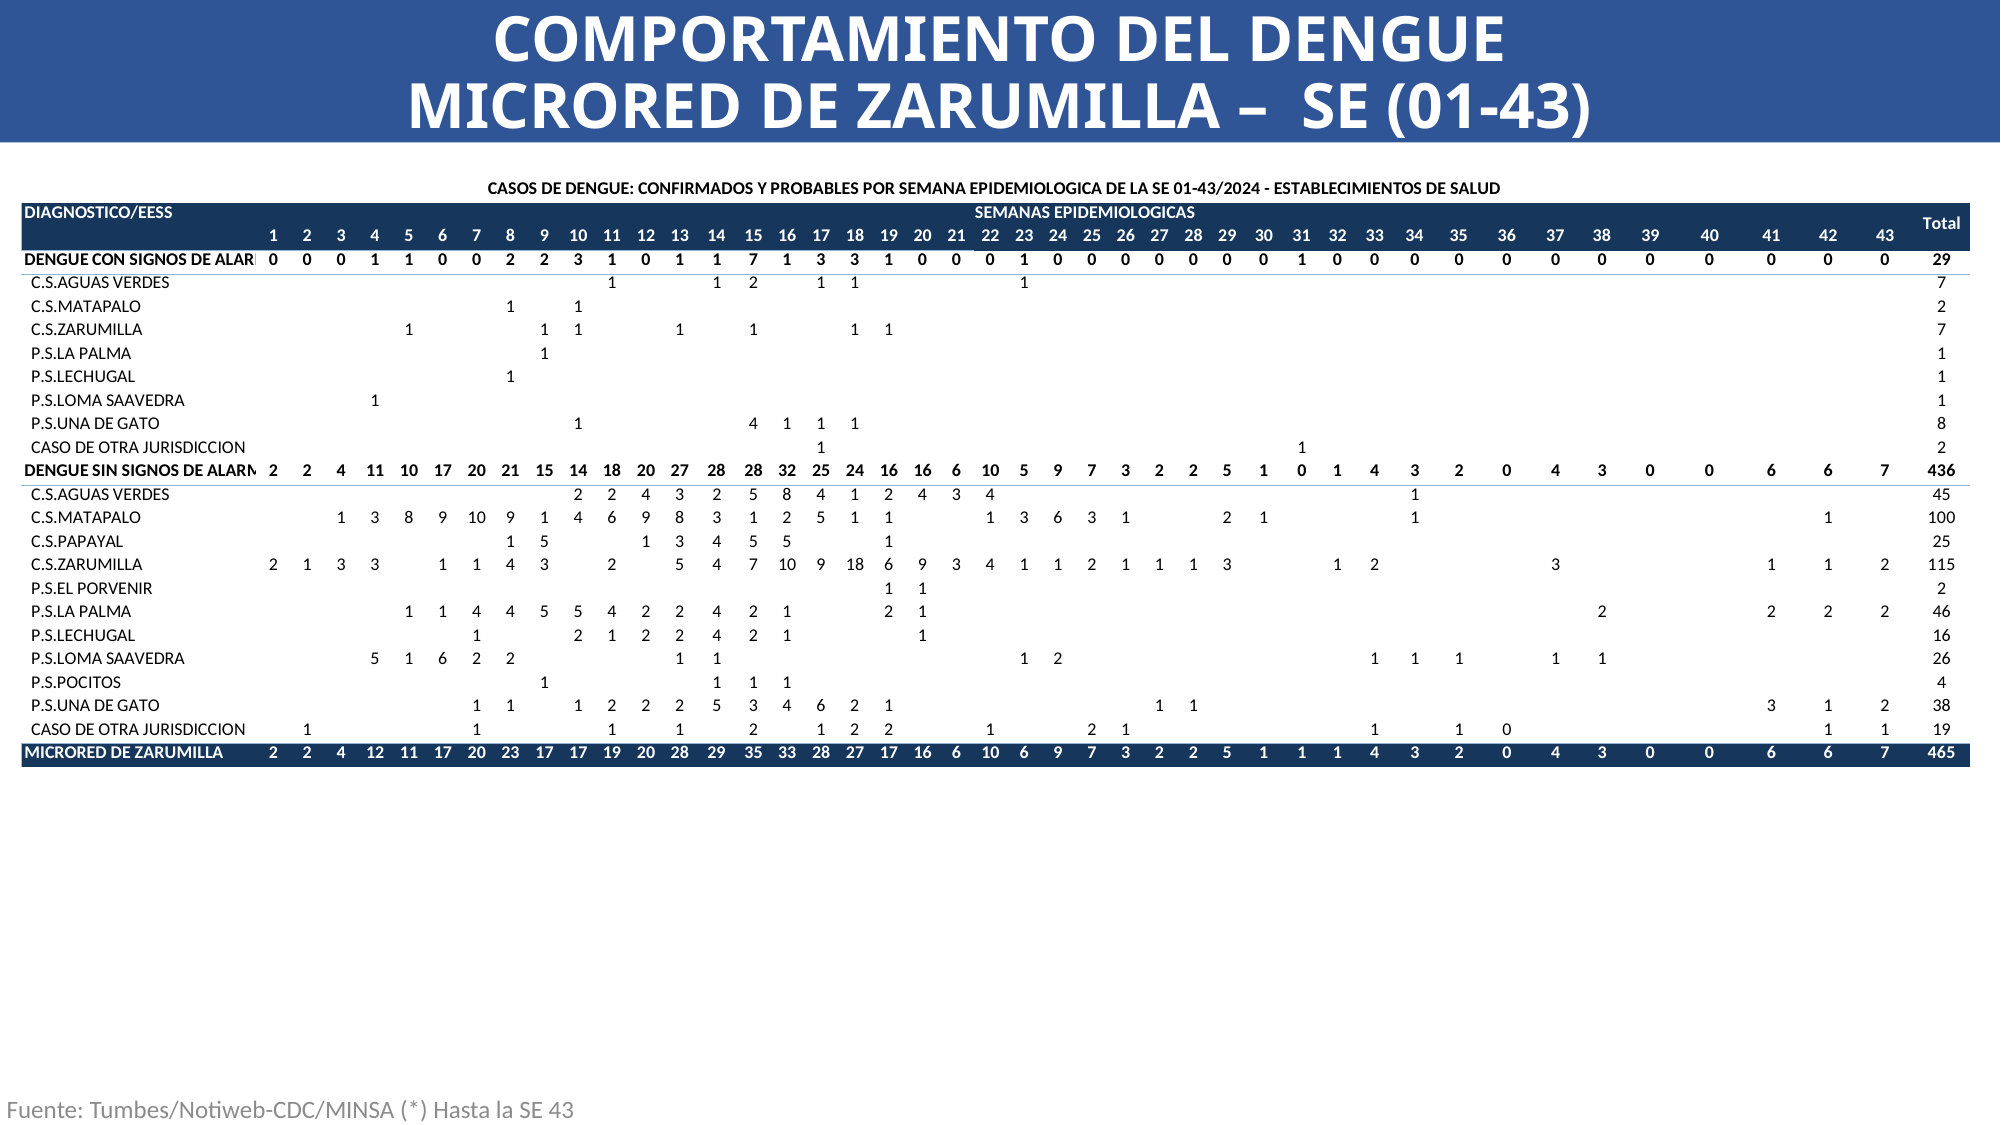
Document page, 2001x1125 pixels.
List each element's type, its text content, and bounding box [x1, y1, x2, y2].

footer Fuente: Tumbes/Notiweb-CDC/MINSA (*) Hasta la SE 43 [0, 1078, 605, 1125]
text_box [21, 152, 1971, 768]
text_box COMPORTAMIENTO DEL DENGUE MICRORED DE ZARUMILLA – SE (01-43) [0, 0, 2000, 143]
